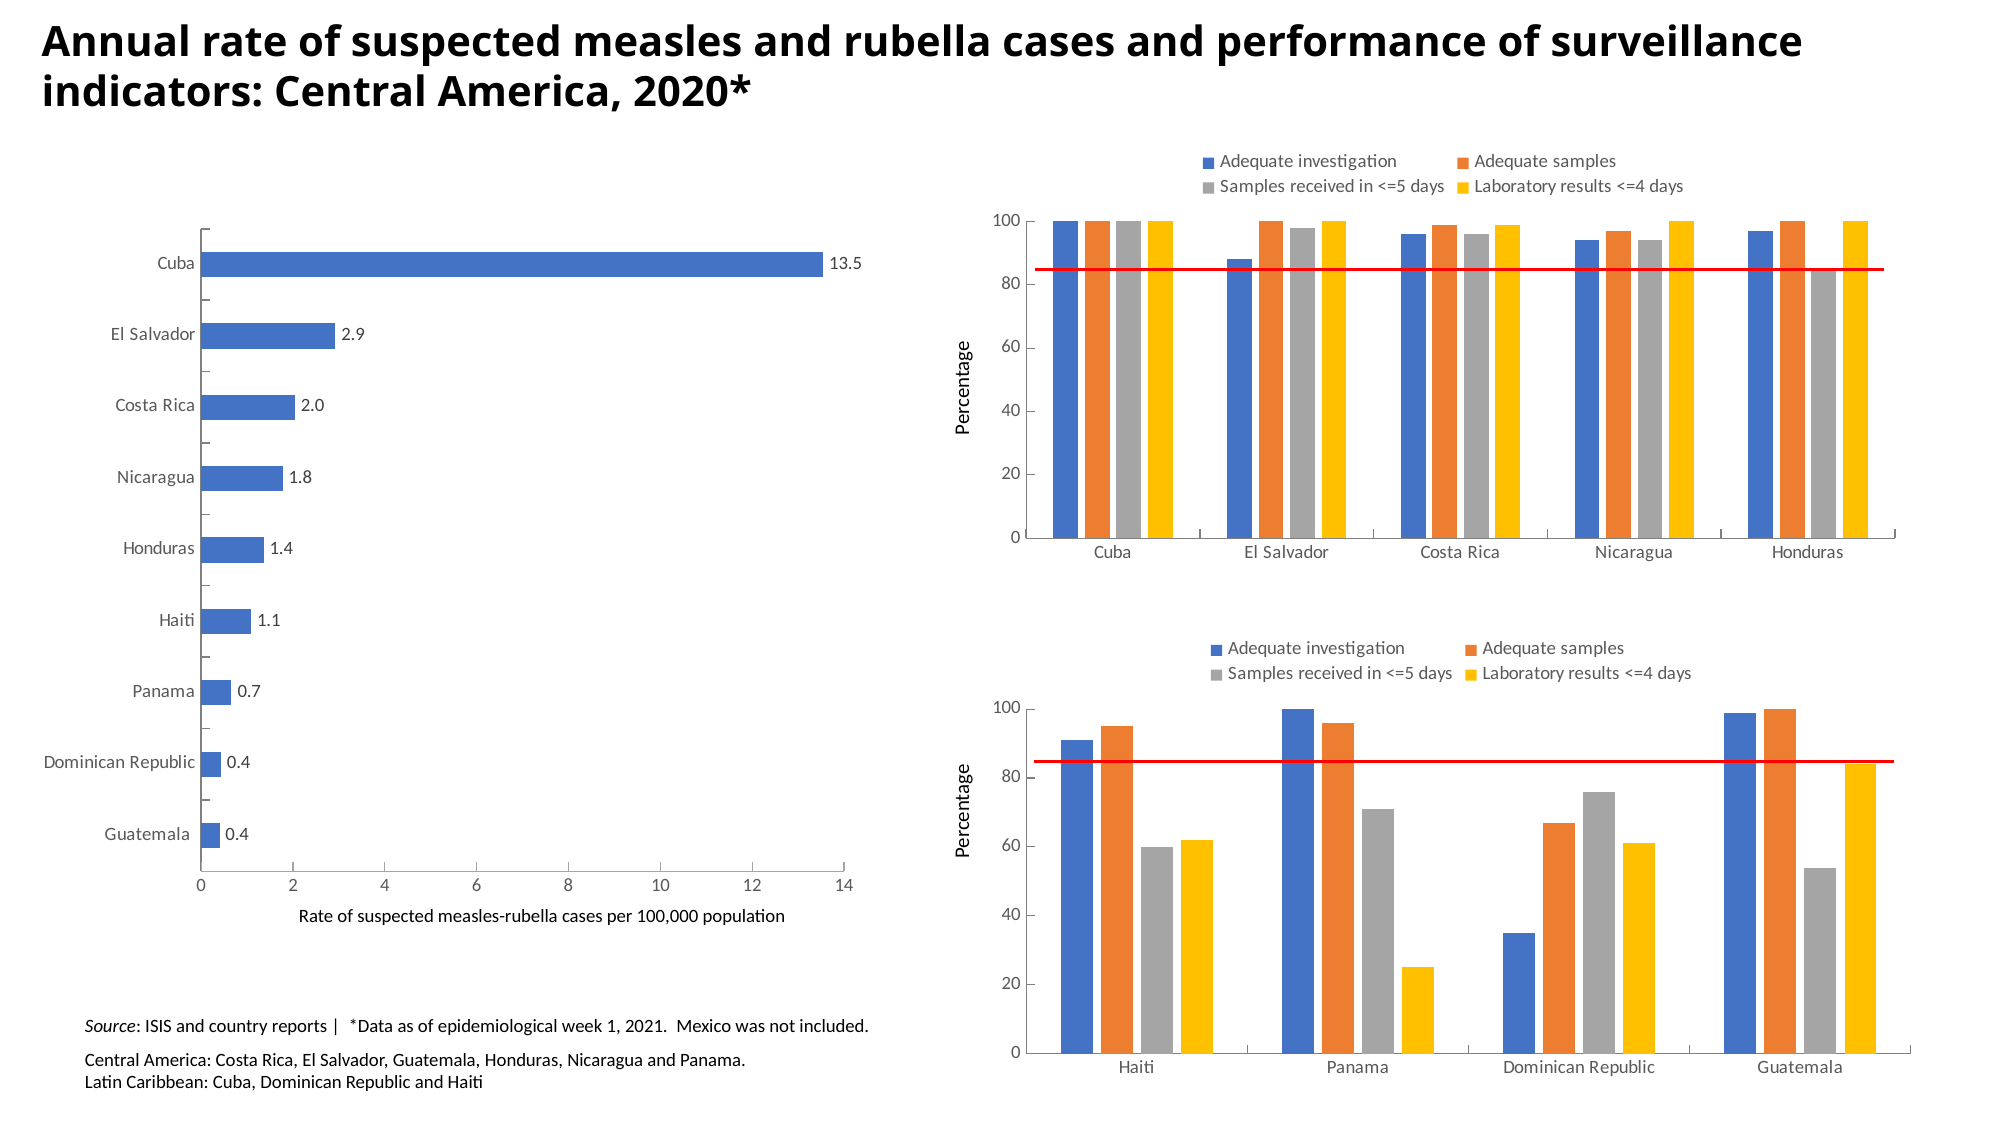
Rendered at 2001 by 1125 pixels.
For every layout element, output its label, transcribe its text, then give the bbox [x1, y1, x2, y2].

text_box Rate of suspected measles-rubella cases per 100,000 population [284, 910, 813, 934]
chart [973, 136, 1914, 572]
text_box Annual rate of suspected measles and rubella cases and performance of surveillance indicators: Central America, 2020* [26, 7, 1959, 122]
text_box Source: ISIS and country reports | *Data as of epidemiological week 1, 2021. Mexico was not included. [70, 1005, 973, 1040]
chart [973, 624, 1930, 1088]
chart [26, 214, 871, 910]
text_box Central America: Costa Rica, El Salvador, Guatemala, Honduras, Nicaragua and Panama. Latin Caribbean: Cuba, Dominican Republic and Haiti [70, 1040, 984, 1100]
text_box Percentage [940, 746, 973, 874]
text_box Percentage [940, 322, 973, 450]
